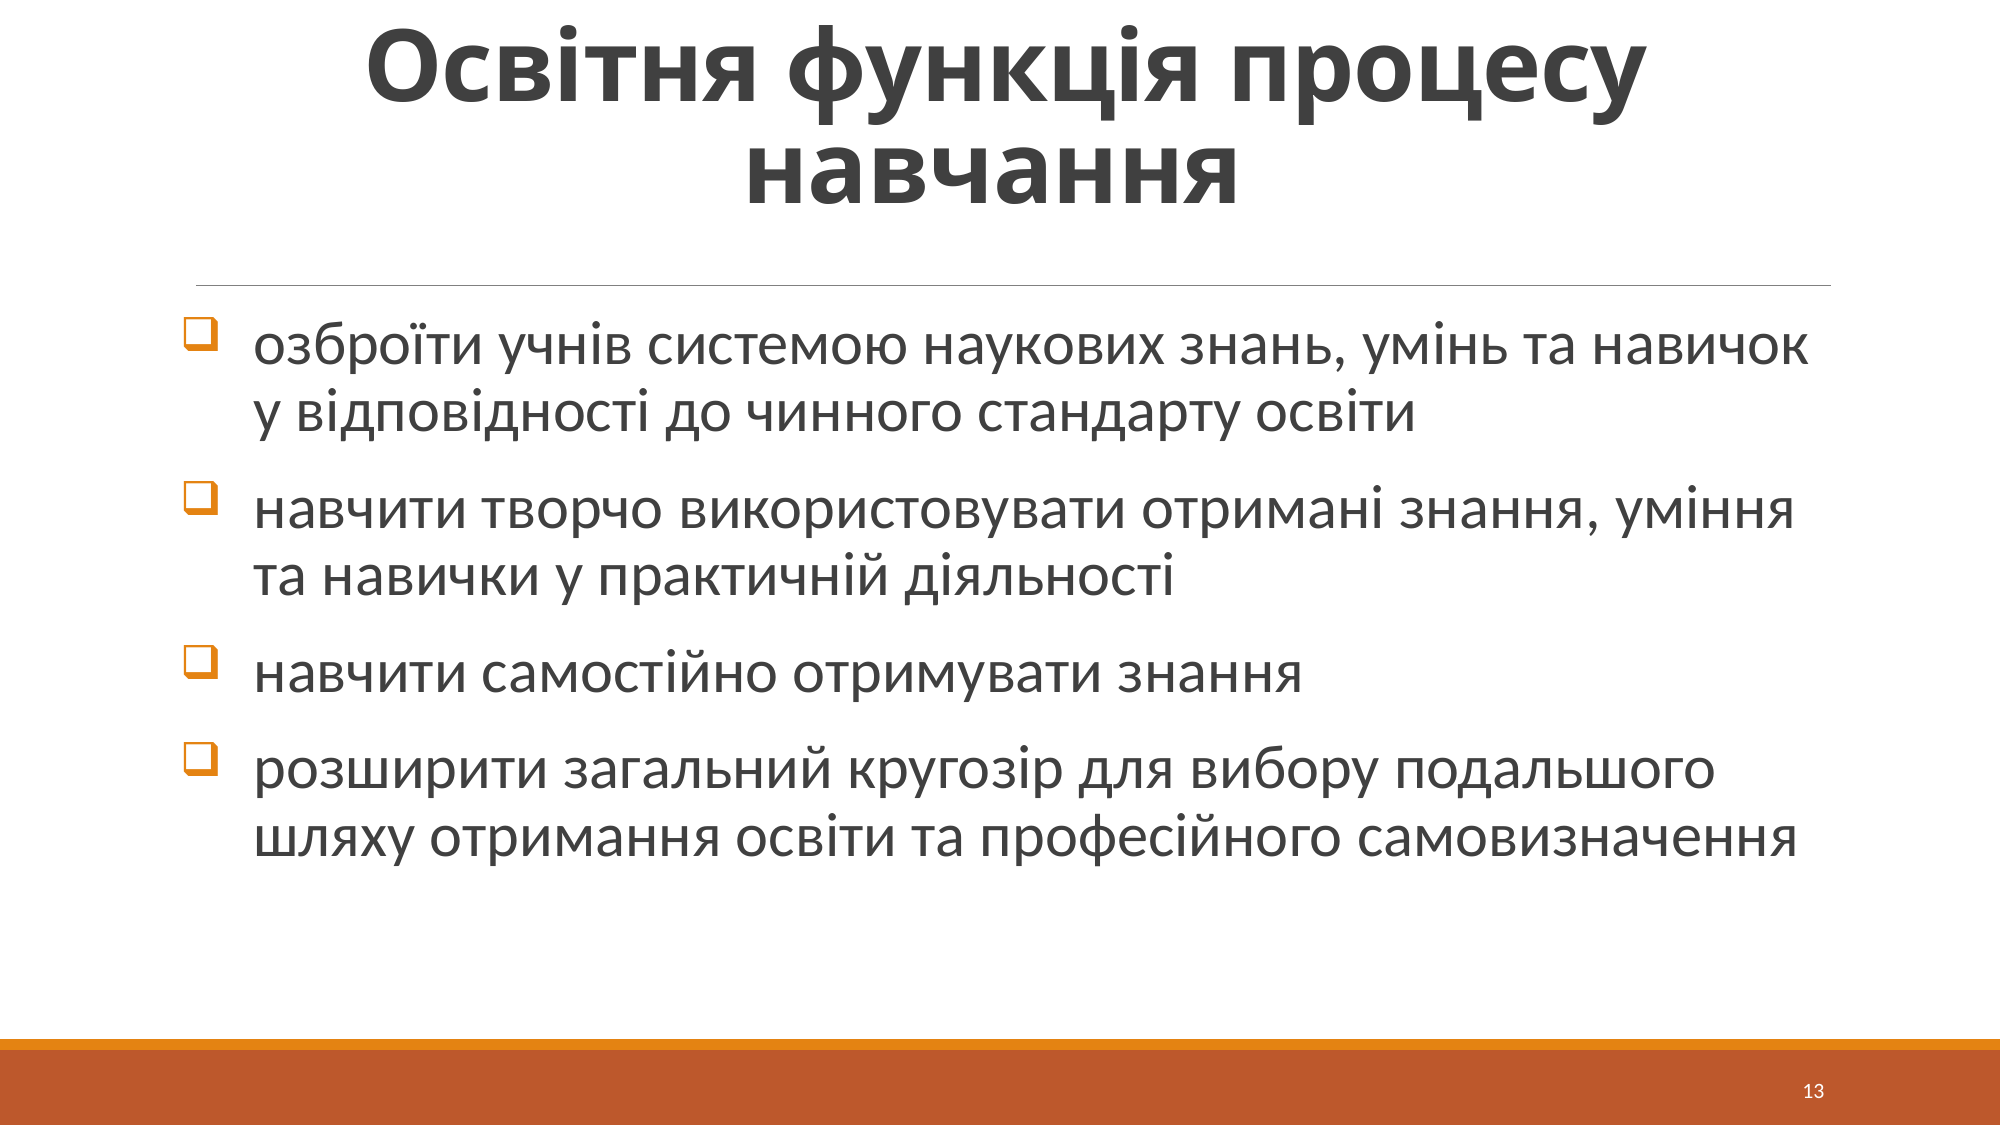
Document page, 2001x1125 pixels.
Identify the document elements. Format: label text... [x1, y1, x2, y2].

slide_number 13 [1624, 1059, 1840, 1120]
title Освітня функція процесу навчання [180, 76, 1830, 232]
list озброїти учнів системою наукових знань, умінь та навичок у відповідності до чинного стандарту освіти навчити творчо використовувати отримані знання, уміння та навички у практичній діяльності навчити самостійно отримувати знання розширити загальний кругозір для вибору подальшого шляху отримання освіти та професійного самовизначення [180, 302, 1830, 963]
